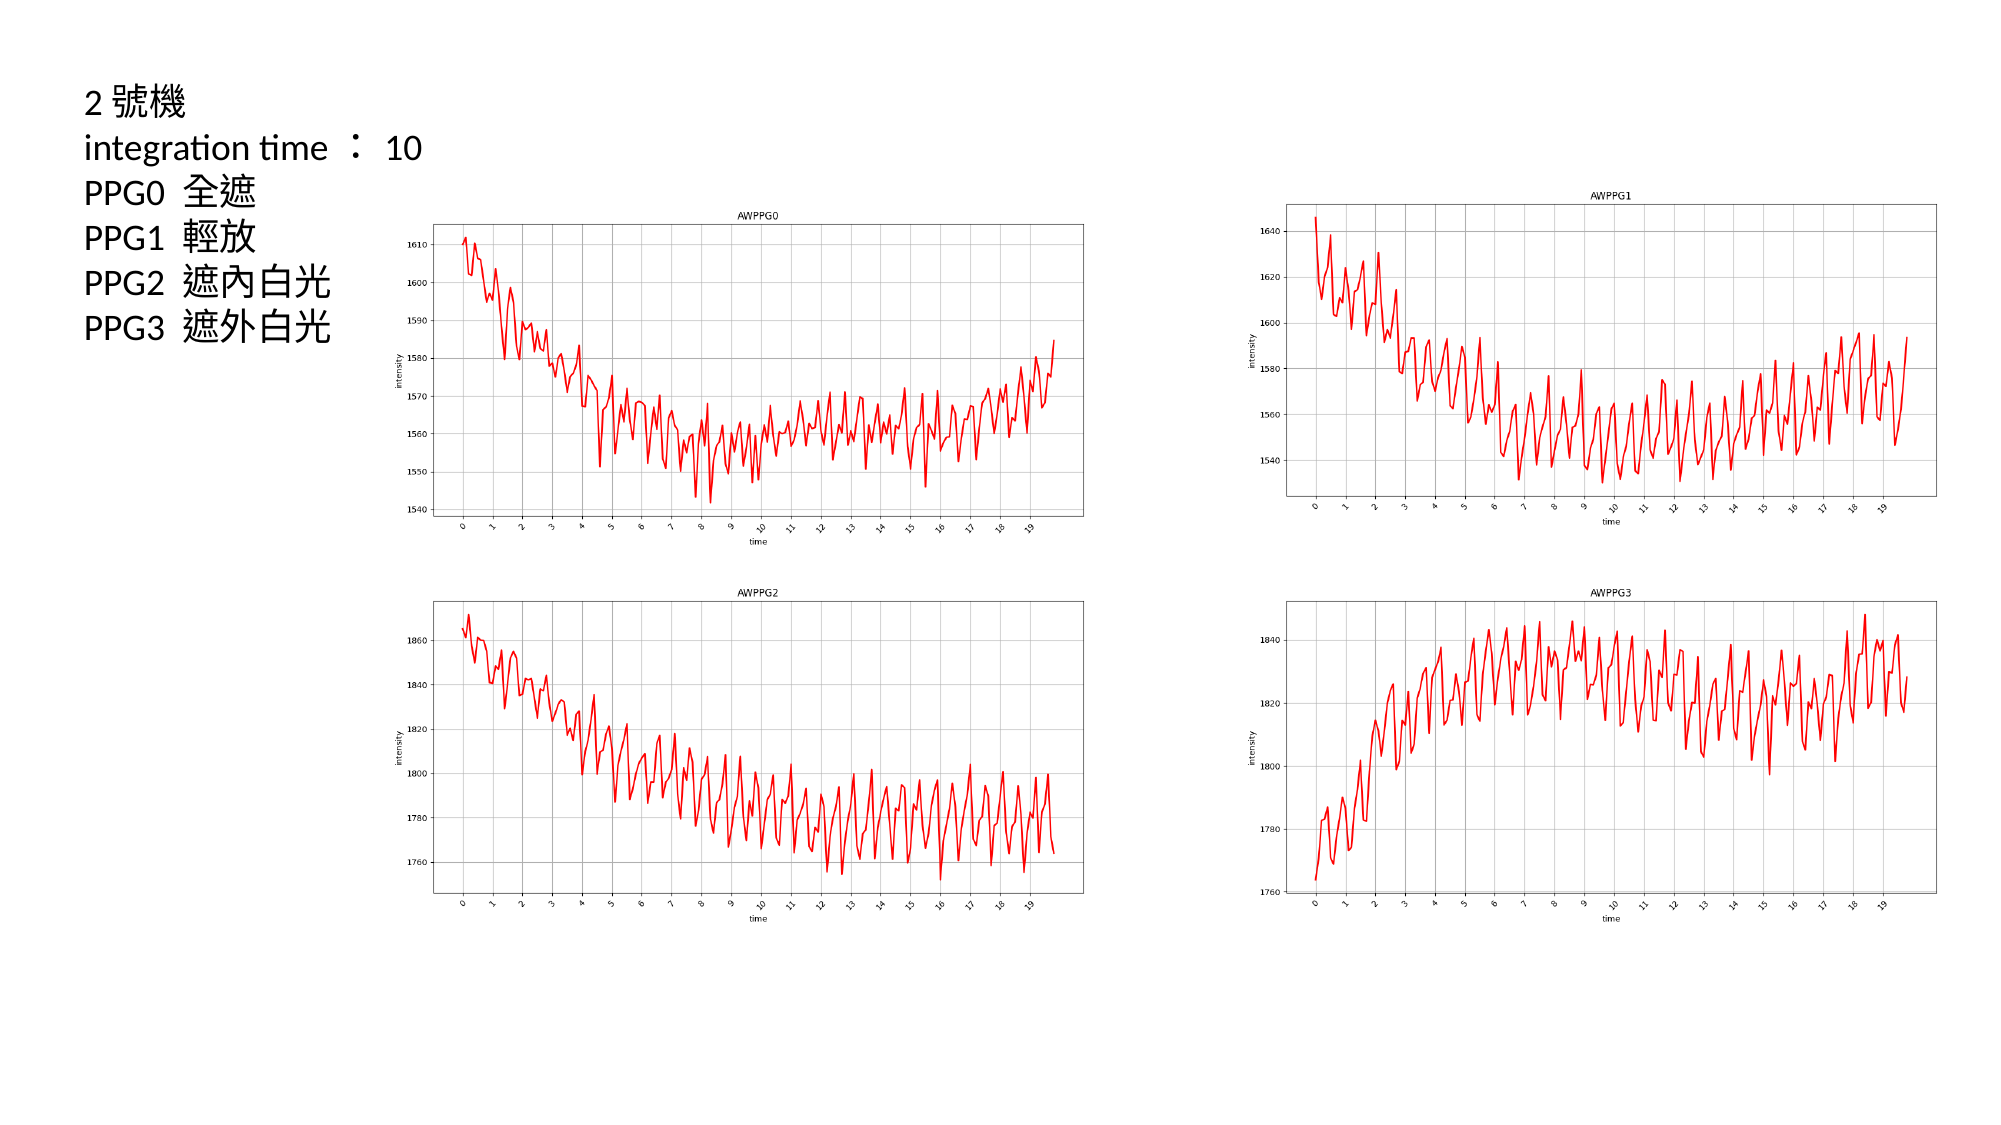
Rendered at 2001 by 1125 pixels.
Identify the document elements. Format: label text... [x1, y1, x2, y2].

picture [386, 202, 1092, 555]
picture [1239, 579, 1945, 932]
text_box 2號機 integration time：10 PPG0 全遮 PPG1 輕放 PPG2 遮內白光 PPG3 遮外白光 [69, 70, 556, 356]
picture [1239, 182, 1945, 535]
picture [386, 579, 1092, 932]
